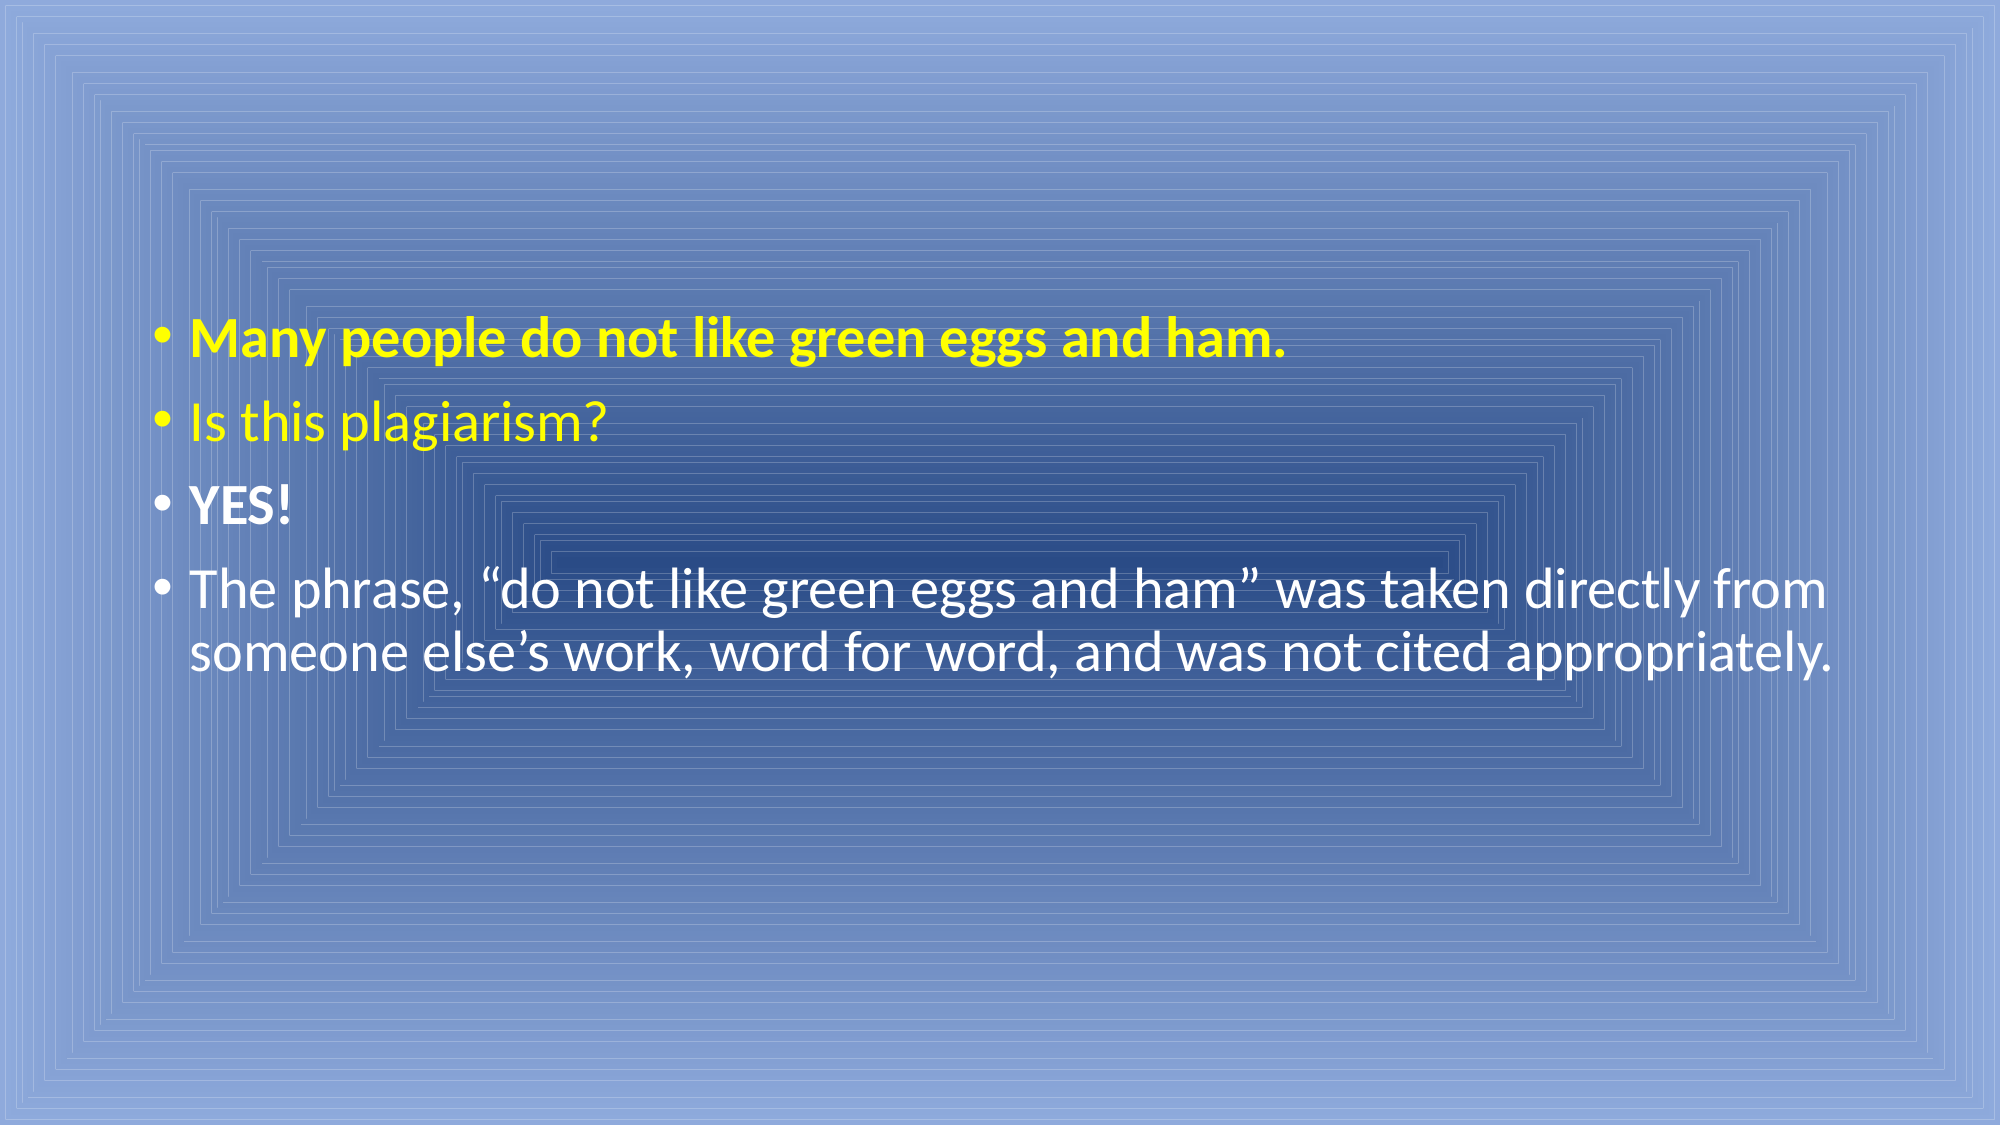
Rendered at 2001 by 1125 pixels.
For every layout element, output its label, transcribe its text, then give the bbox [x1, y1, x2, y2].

list Many people do not like green eggs and ham. Is this plagiarism? YES! The phrase, “do not like green eggs and ham” was taken directly from someone else’s work, word for word, and was not cited appropriately. [137, 299, 1863, 1014]
